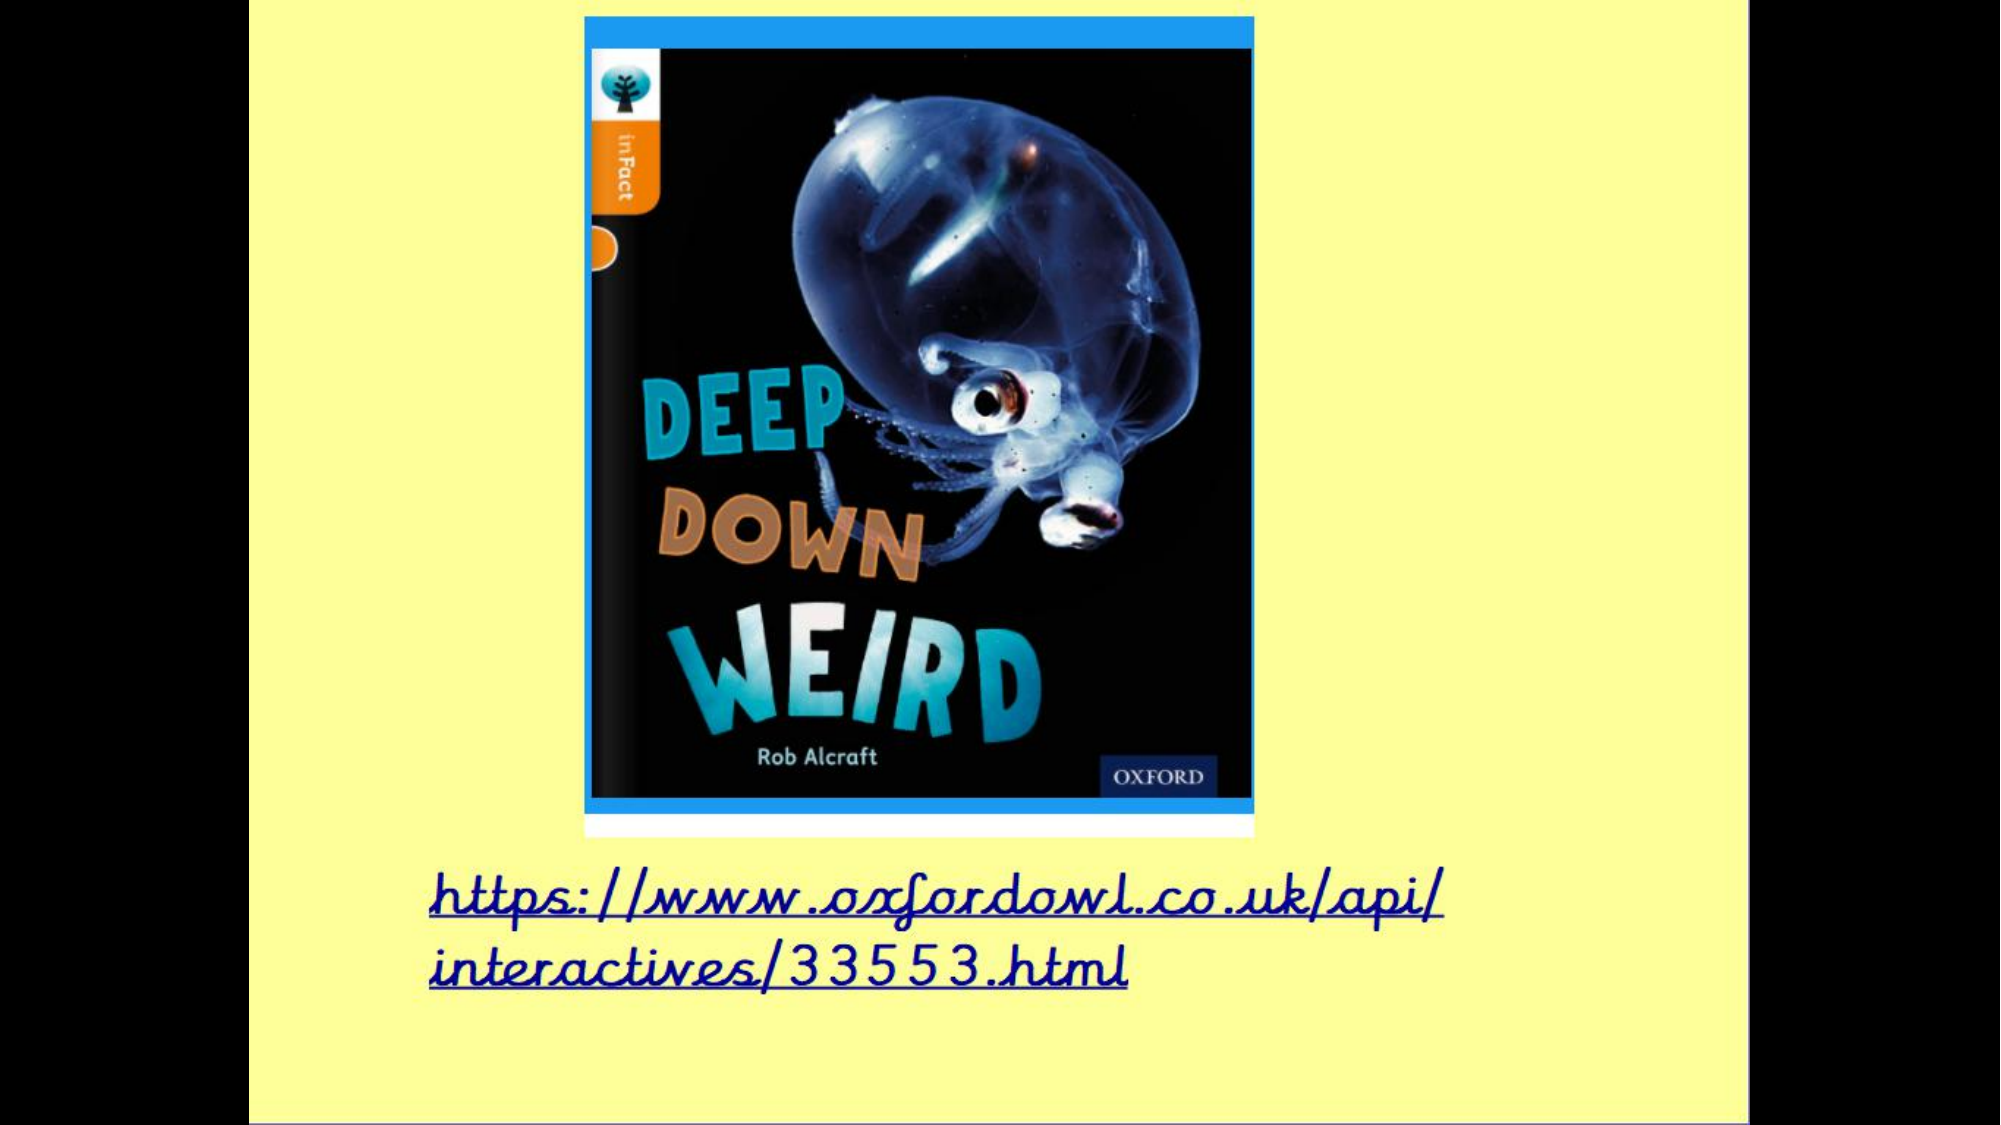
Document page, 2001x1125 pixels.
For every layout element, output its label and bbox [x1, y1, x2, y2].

picture [249, 0, 1750, 1125]
